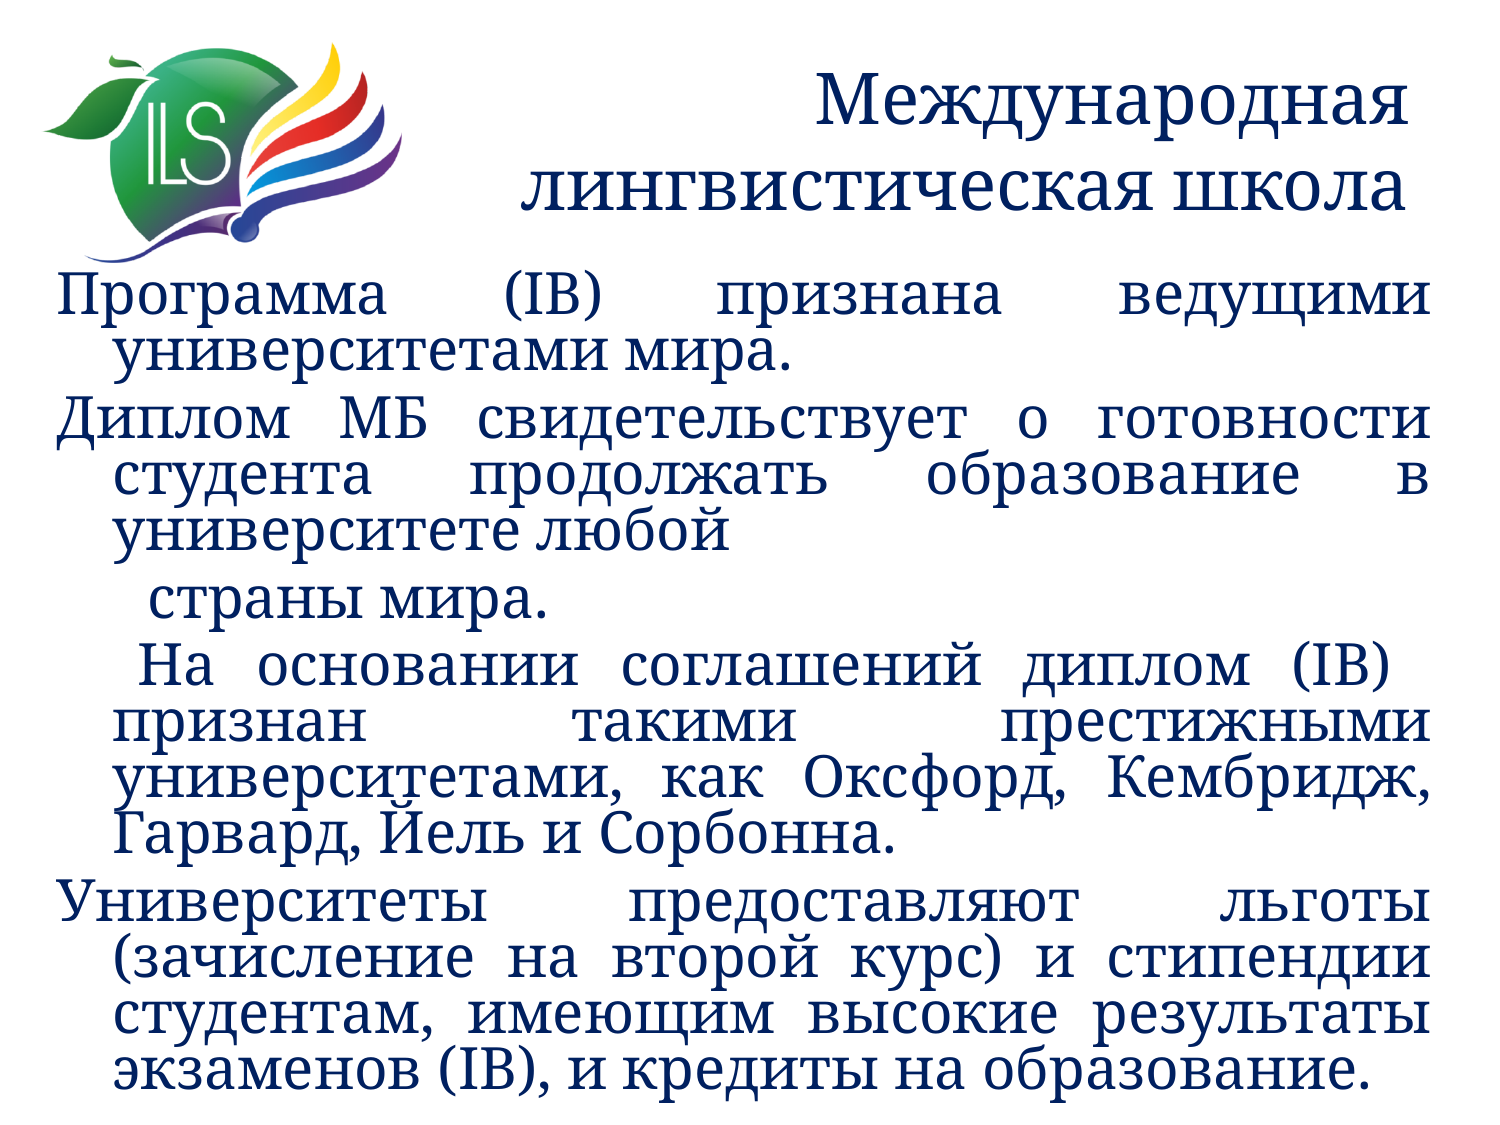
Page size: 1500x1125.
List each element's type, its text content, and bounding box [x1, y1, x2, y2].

picture [41, 42, 402, 263]
list Программа (IB) признана ведущими университетами мира. Диплом МБ свидетельствует о готовности студента продолжать образование в университете любой страны мира. На основании соглашений диплом (IB) признан такими престижными университетами, как Оксфорд, Кембридж, Гарвард, Йель и Сорбонна. Университеты предоставляют льготы (зачисление на второй курс) и стипендии студентам, имеющим высокие результаты экзаменов (IB), и кредиты на образование. [41, 262, 1447, 1094]
title Международная лингвистическая школа [404, 45, 1425, 233]
